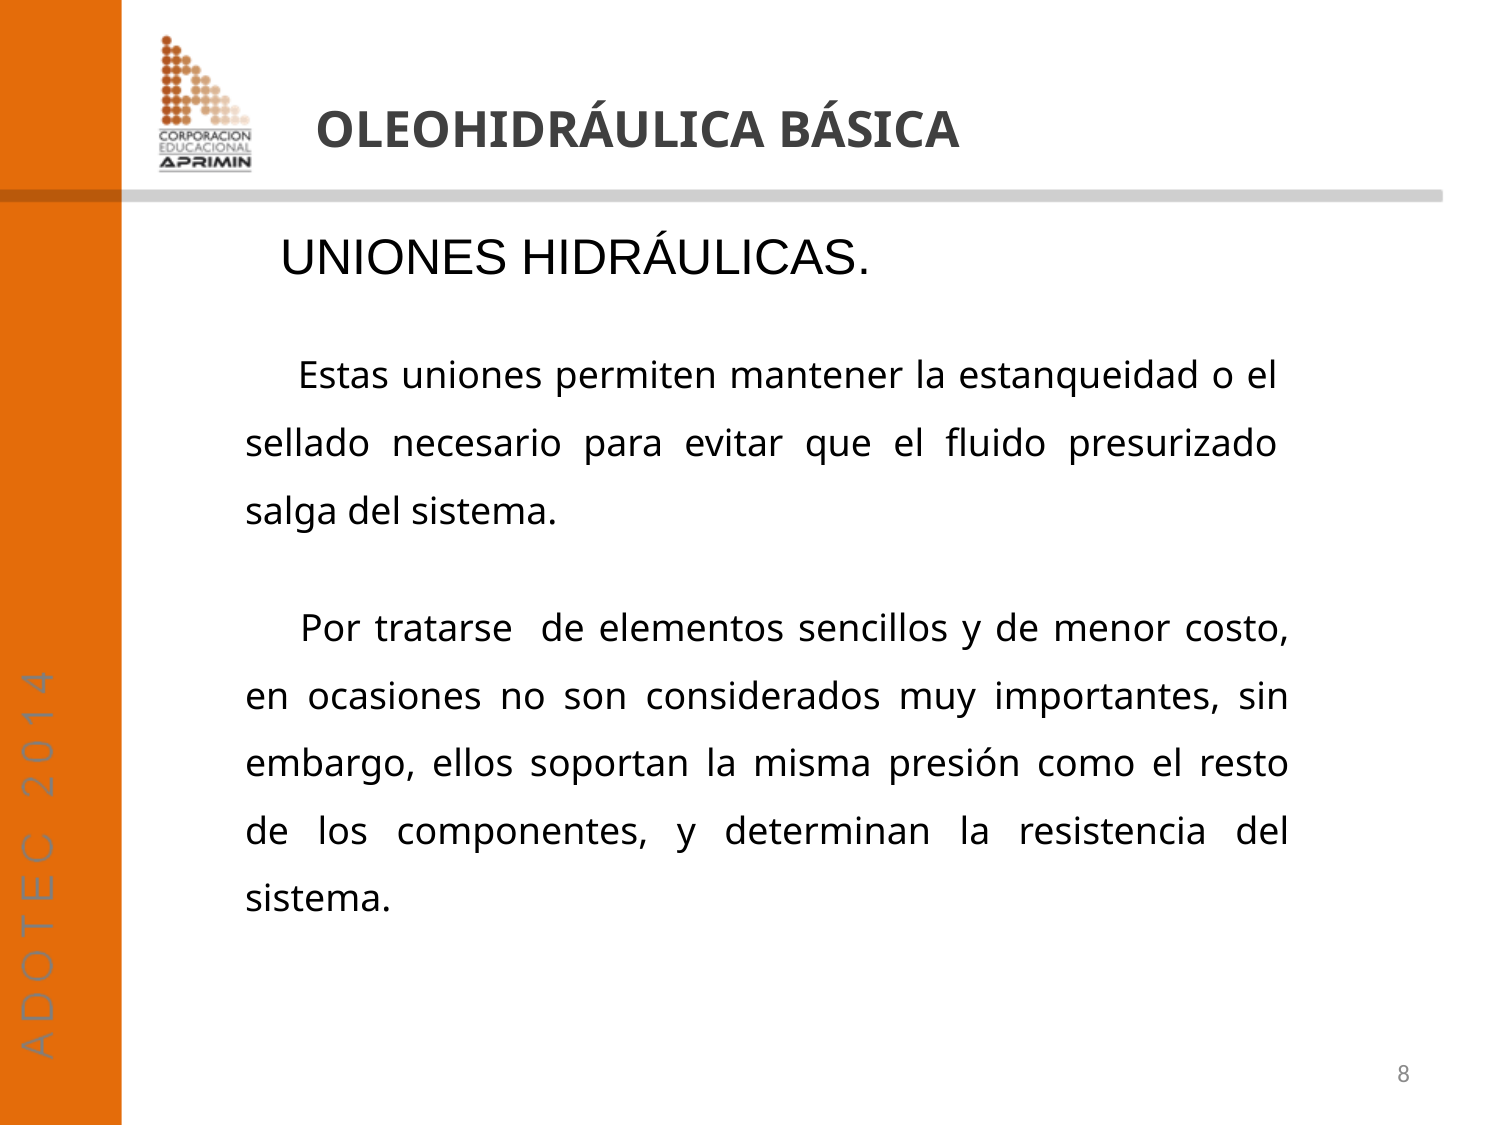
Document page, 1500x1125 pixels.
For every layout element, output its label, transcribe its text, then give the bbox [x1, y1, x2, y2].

text_box Estas uniones permiten mantener la estanqueidad o el sellado necesario para evitar que el fluido presurizado salga del sistema. [230, 314, 1294, 540]
text_box UNIONES HIDRÁULICAS. [265, 208, 1221, 292]
picture [0, 0, 1500, 1125]
text_box OLEOHIDRÁULICA BÁSICA [301, 89, 1211, 165]
text_box Por tratarse de elementos sencillos y de menor costo, en ocasiones no son considerados muy importantes, sin embargo, ellos soportan la misma presión como el resto de los componentes, y determinan la resistencia del sistema. [230, 574, 1306, 972]
slide_number 8 [1074, 1042, 1425, 1103]
